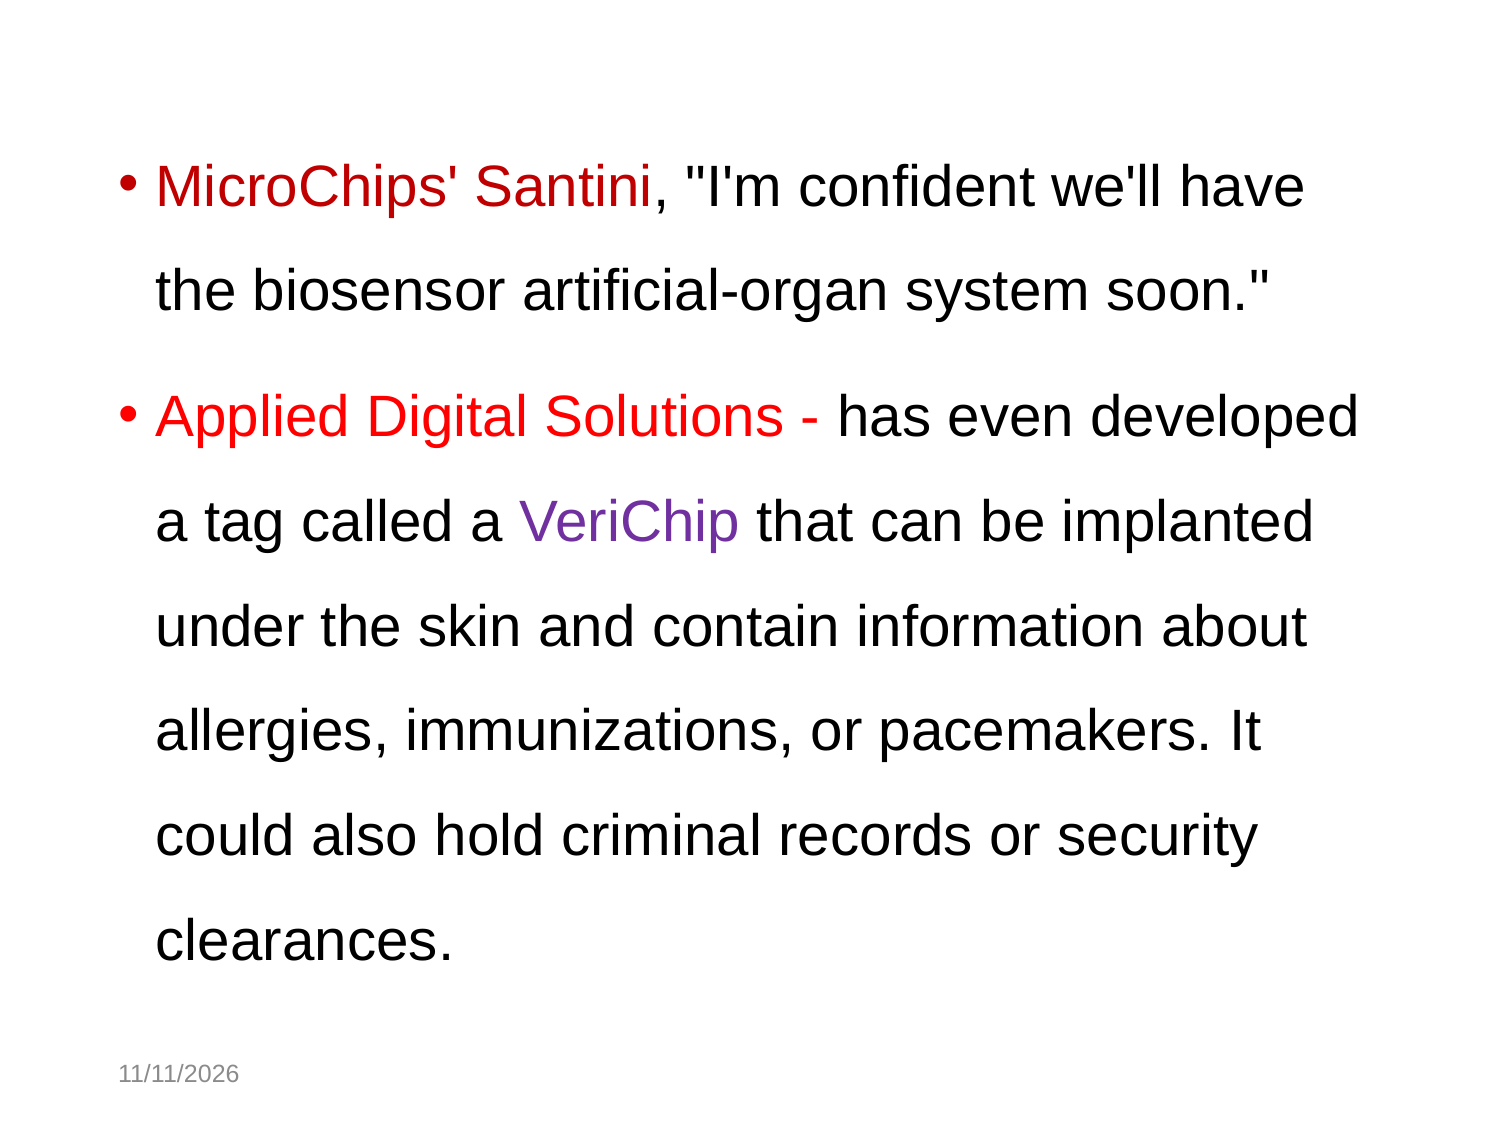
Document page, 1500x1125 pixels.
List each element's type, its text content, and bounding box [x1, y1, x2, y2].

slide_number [103, 1042, 441, 1103]
list MicroChips' Santini, "I'm confident we'll have the biosensor artificial-organ system soon." Applied Digital Solutions - has even developed a tag called a VeriChip that can be implanted under the skin and contain information about allergies, immunizations, or pacemakers. It could also hold criminal records or security clearances. [103, 105, 1404, 1043]
